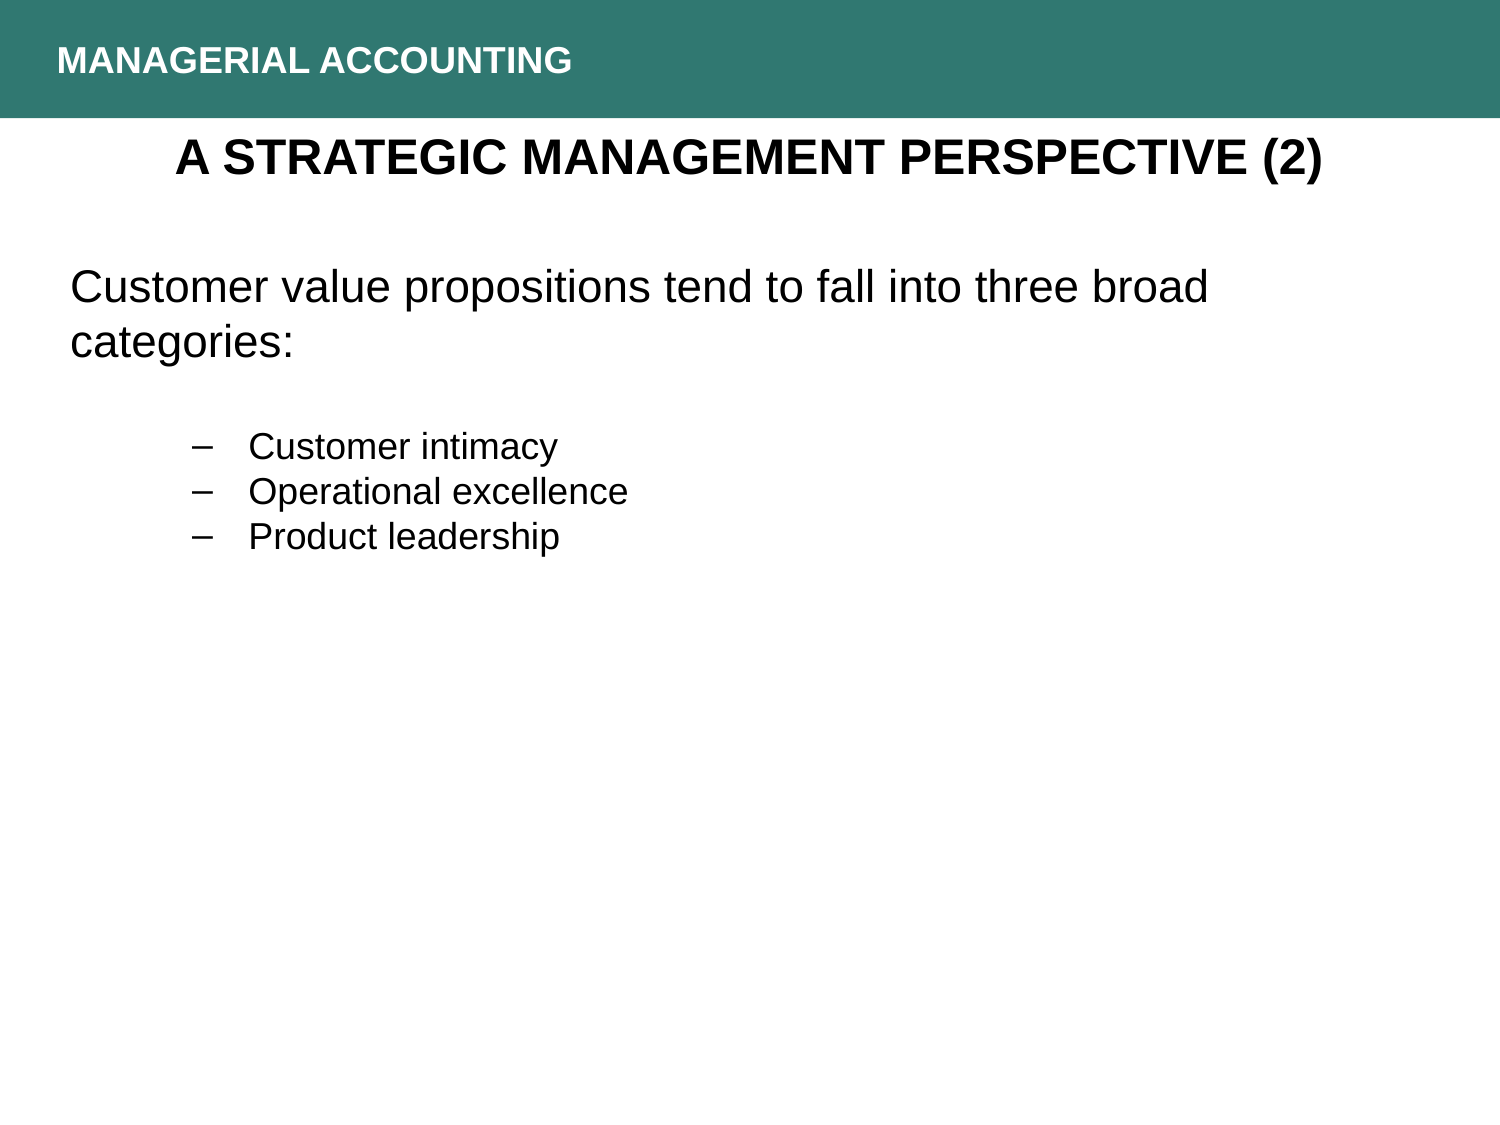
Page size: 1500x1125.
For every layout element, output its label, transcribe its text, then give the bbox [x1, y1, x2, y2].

text_box Customer value propositions tend to fall into three broad categories: Customer intimacy Operational excellence Product leadership [55, 249, 1414, 730]
text_box A STRATEGIC MANAGEMENT PERSPECTIVE (2) [55, 117, 1444, 193]
text_box MANAGERIAL ACCOUNTING [0, 0, 1500, 120]
